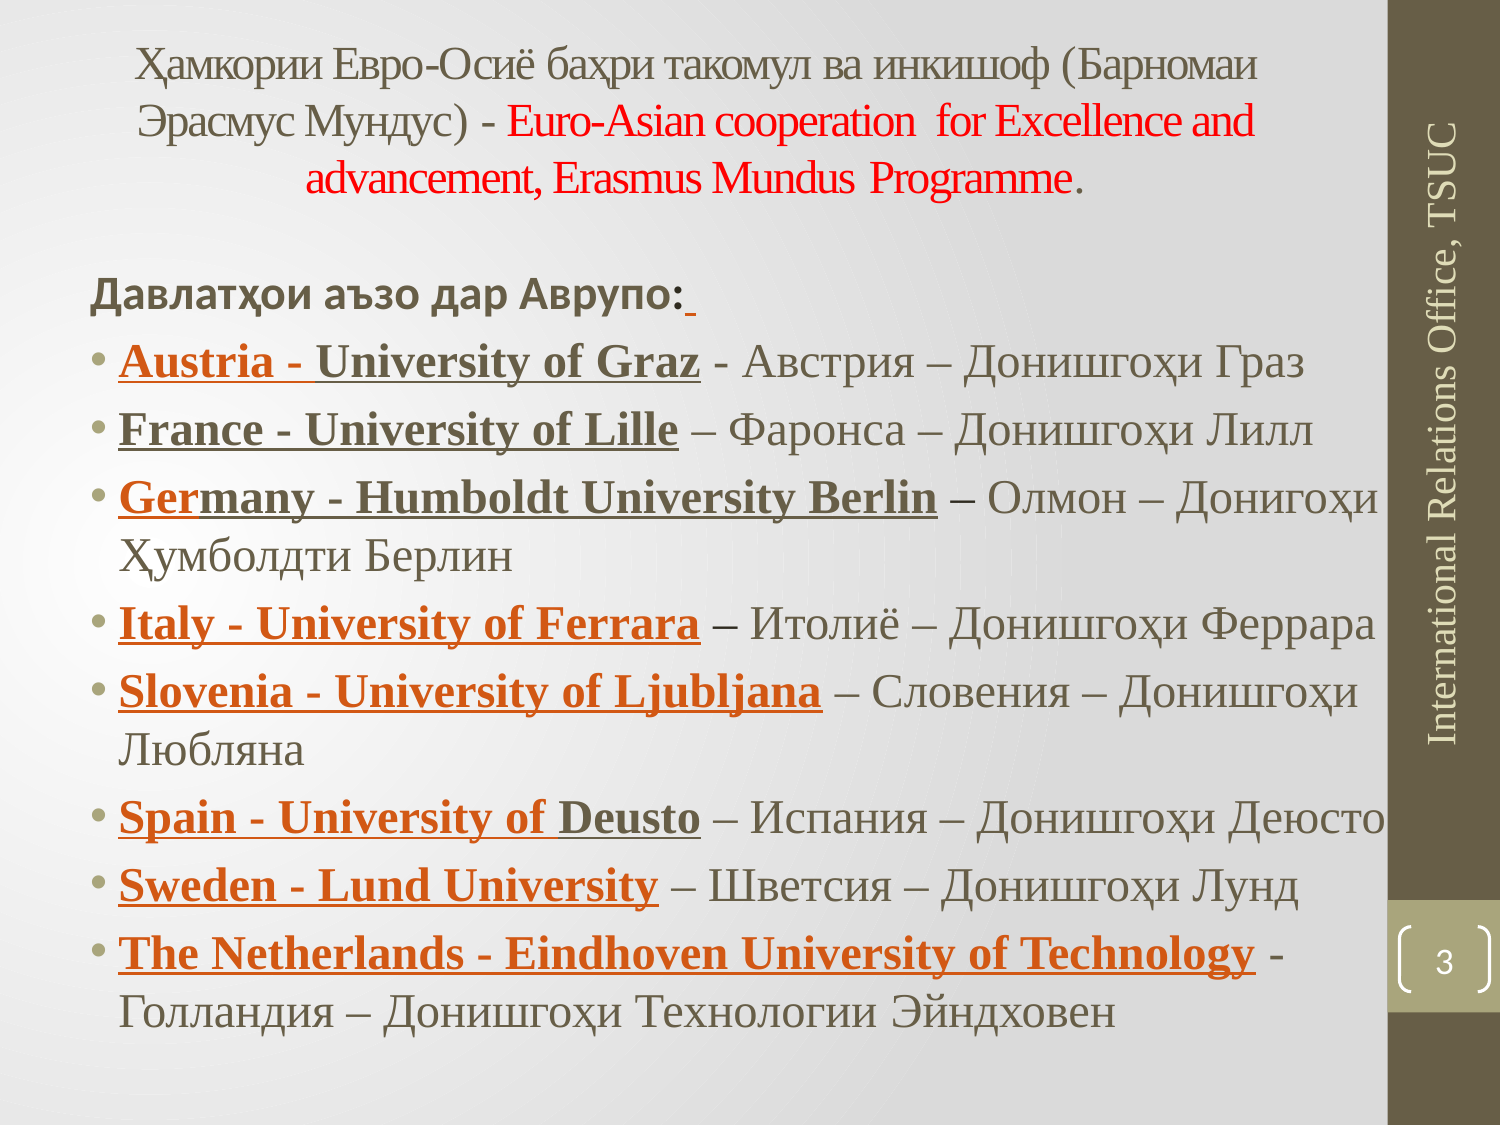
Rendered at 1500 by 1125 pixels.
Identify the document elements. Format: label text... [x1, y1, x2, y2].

list Давлатҳои аъзо дар Аврупо: Austria - University of Graz - Австрия – Донишгоҳи Граз France - University of Lille – Фаронса – Донишгоҳи Лилл Germany - Humboldt University Berlin – Олмон – Донигоҳи Ҳумболдти Берлин Italy - University of Ferrara – Итолиё – Донишгоҳи Феррара Slovenia - University of Ljubljana – Словения – Донишгоҳи Любляна Spain - University of Deusto – Испания – Донишгоҳи Деюсто Sweden - Lund University – Шветсия – Донишгоҳи Лунд The Netherlands - Eindhoven University of Technology - Голландия – Донишгоҳи Технологии Эйндховен [75, 187, 1407, 1090]
slide_number 3 [1397, 925, 1492, 994]
slide_number International Relations Office, TSUC [1408, 100, 1469, 762]
title Ҳамкории Евро-Oсиё баҳри такомул ва инкишоф (Барномаи Эрасмус Мундус) - Euro-Asian cooperation for Excellence and advancement, Erasmus Mundus Programme. [70, 23, 1321, 211]
